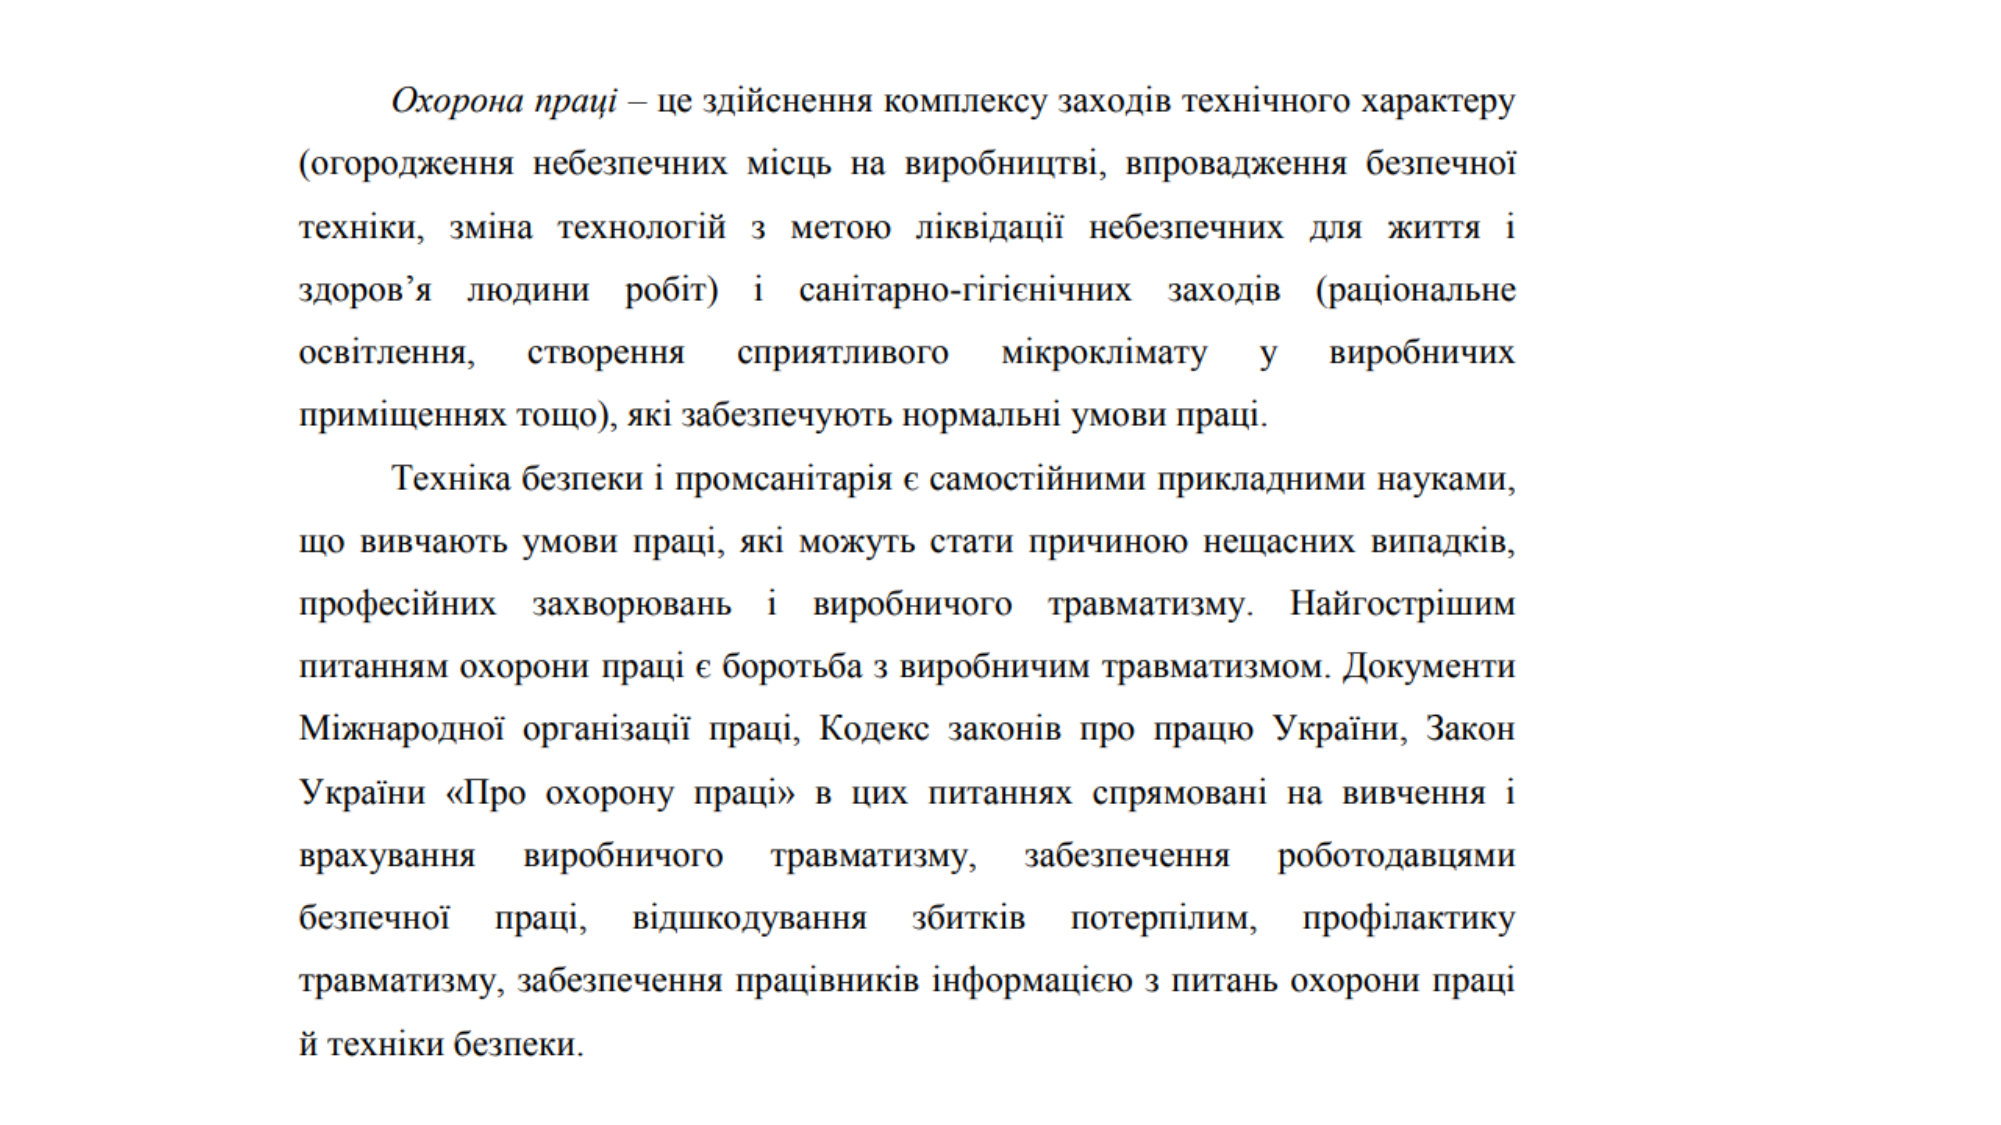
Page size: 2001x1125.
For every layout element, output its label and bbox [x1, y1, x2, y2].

picture [251, 79, 1540, 1068]
